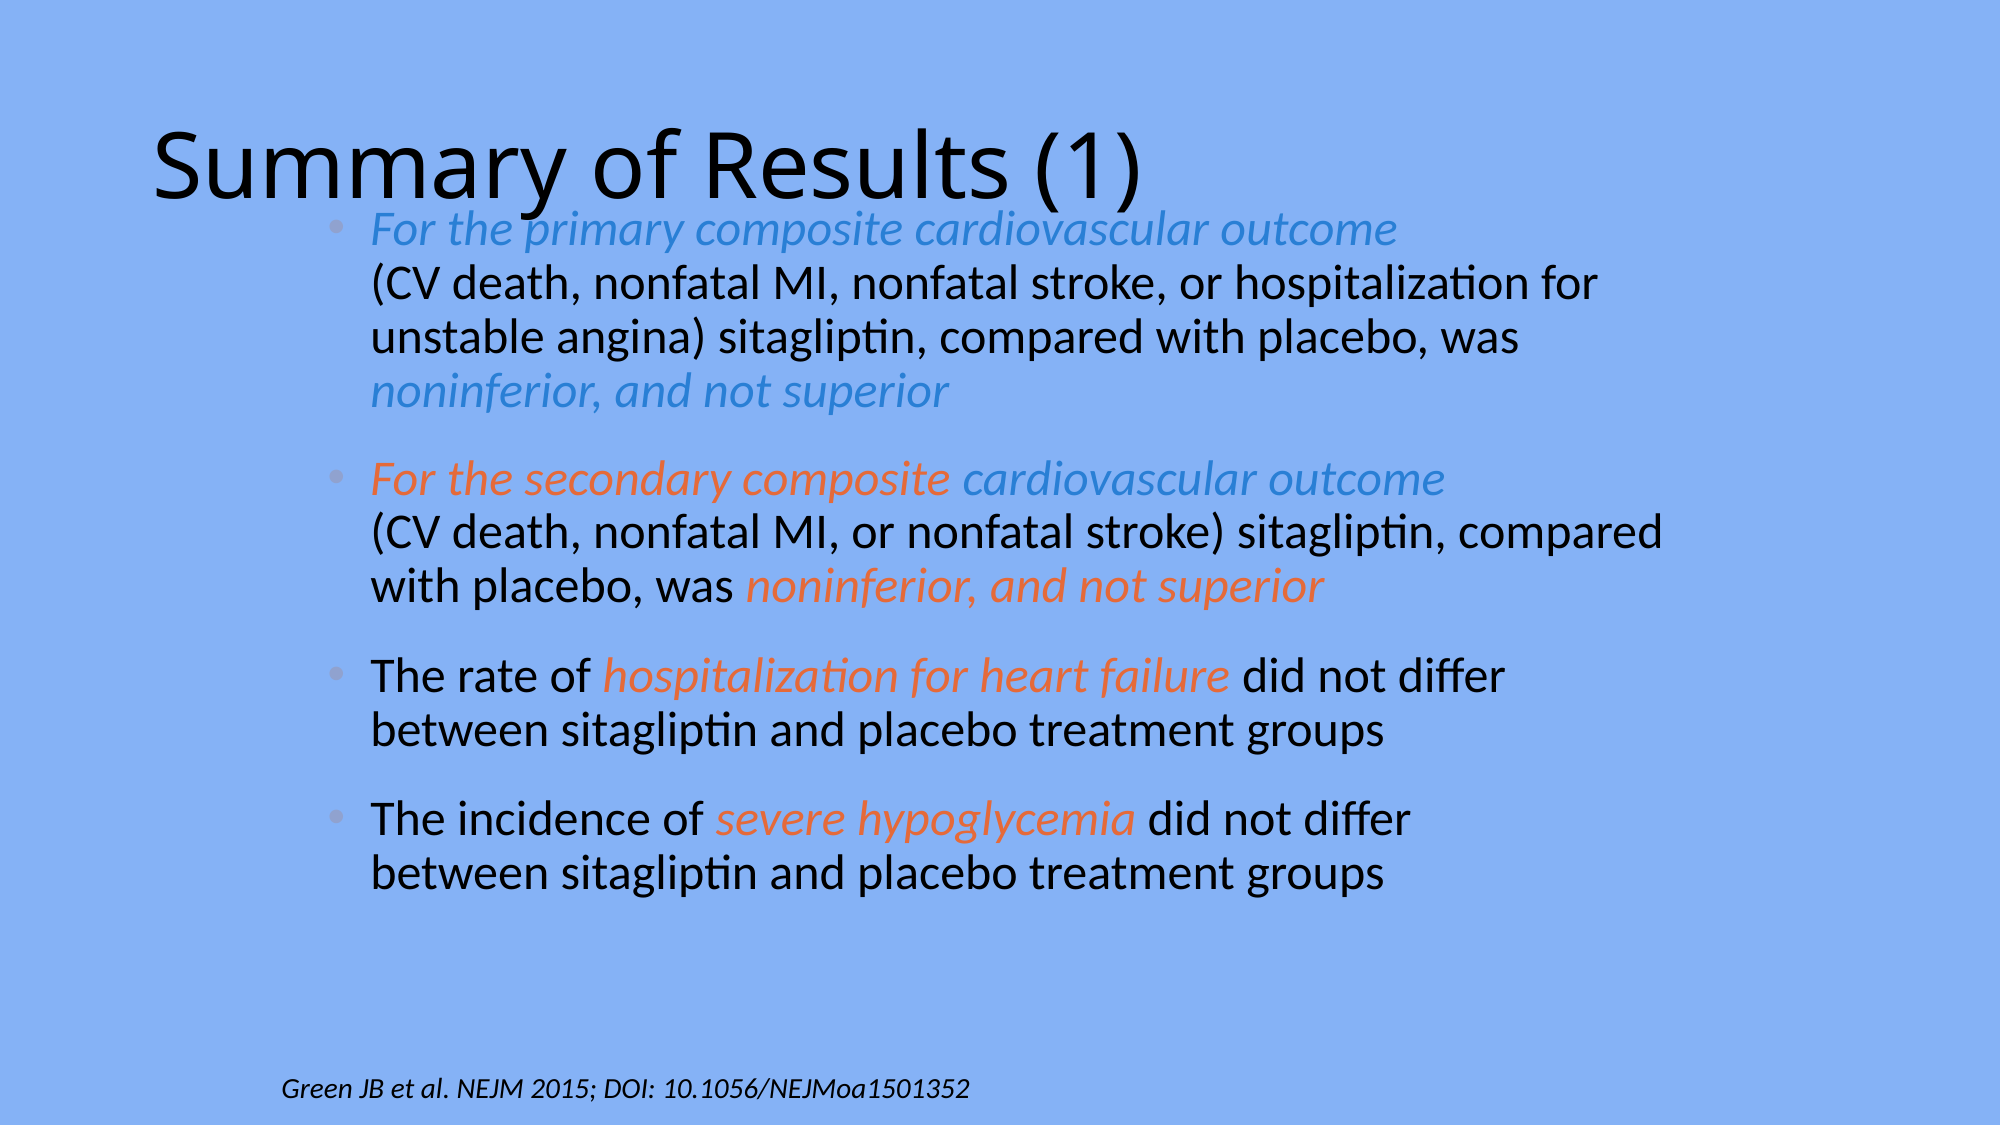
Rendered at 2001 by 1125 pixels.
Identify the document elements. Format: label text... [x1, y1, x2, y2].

title Summary of Results (1) [137, 59, 1863, 278]
text_box Green JB et al. NEJM 2015; DOI: 10.1056/NEJMoa1501352 [266, 1062, 986, 1113]
list For the primary composite cardiovascular outcome (CV death, nonfatal MI, nonfatal stroke, or hospitalization for unstable angina) sitagliptin, compared with placebo, was noninferior, and not superior For the secondary composite cardiovascular outcome (CV death, nonfatal MI, or nonfatal stroke) sitagliptin, compared with placebo, was noninferior, and not superior The rate of hospitalization for heart failure did not differ between sitagliptin and placebo treatment groups The incidence of severe hypoglycemia did not differ between sitagliptin and placebo treatment groups [312, 278, 1700, 1025]
